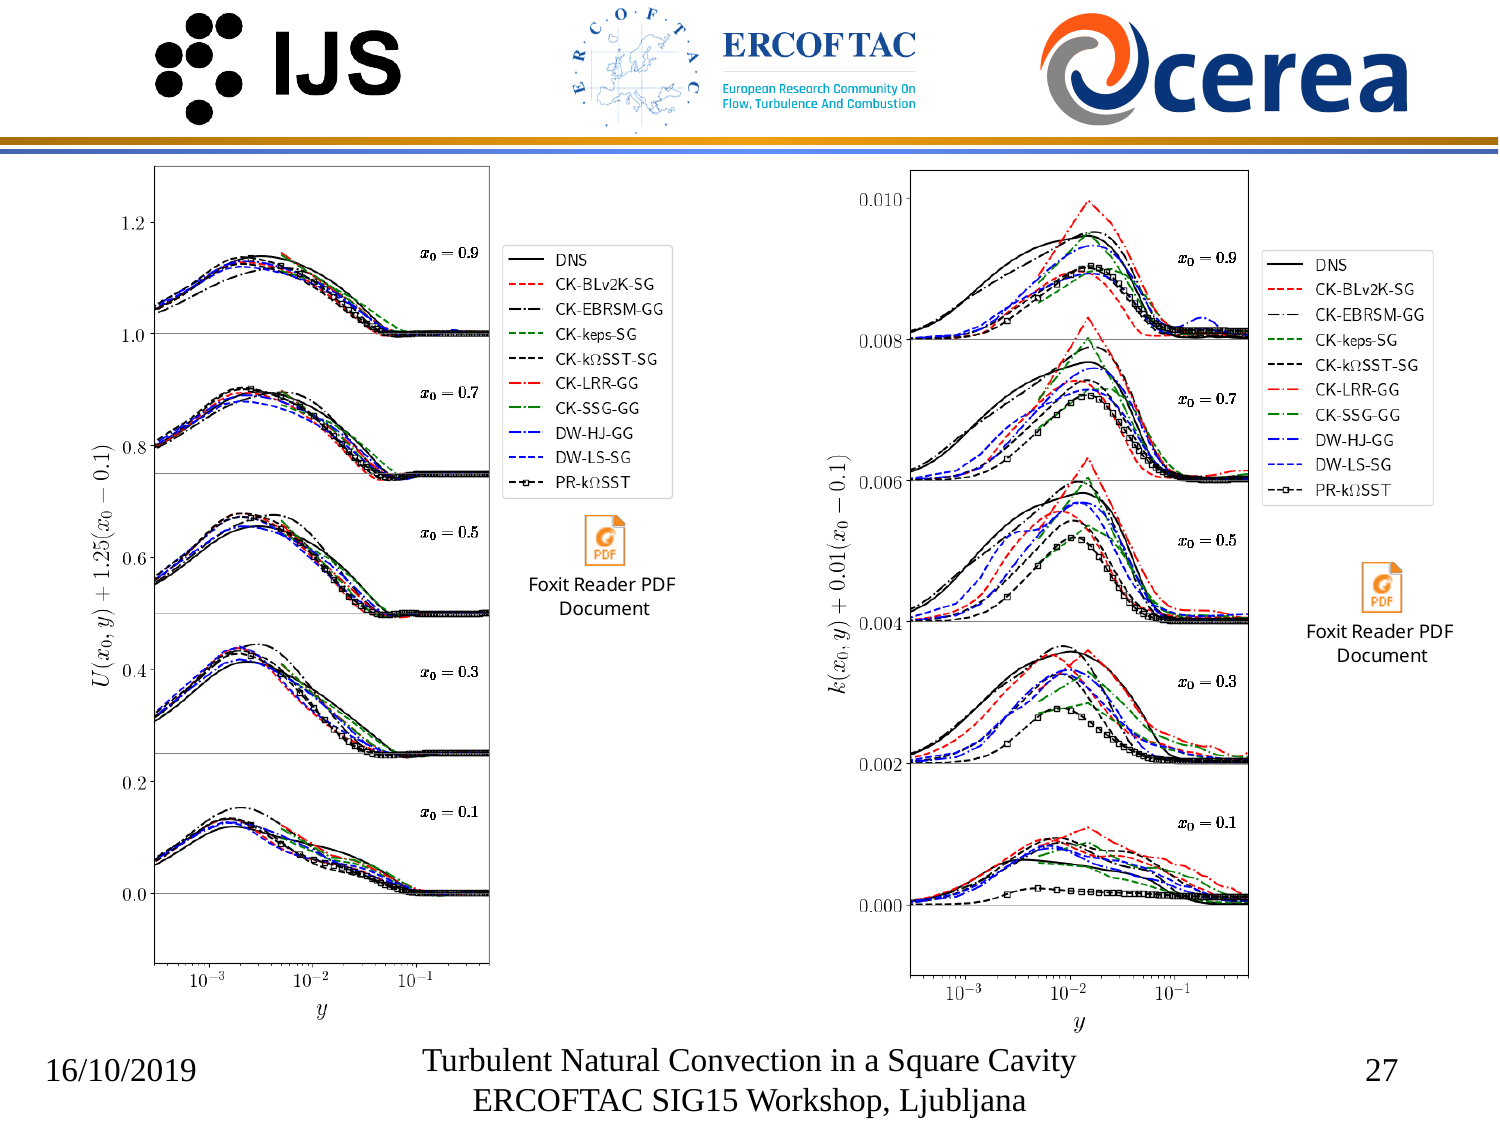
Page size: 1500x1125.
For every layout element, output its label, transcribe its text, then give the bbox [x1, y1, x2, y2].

picture [155, 7, 408, 128]
picture [820, 158, 1440, 1041]
picture [572, 7, 916, 134]
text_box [1306, 562, 1458, 690]
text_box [528, 514, 680, 643]
picture [84, 153, 680, 1028]
picture [1033, 7, 1415, 131]
footer Turbulent Natural Convection in a Square Cavity ERCOFTAC SIG15 Workshop, Ljubljana [218, 1030, 1281, 1106]
slide_number 27 [1281, 1030, 1483, 1106]
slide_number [23, 1030, 218, 1106]
